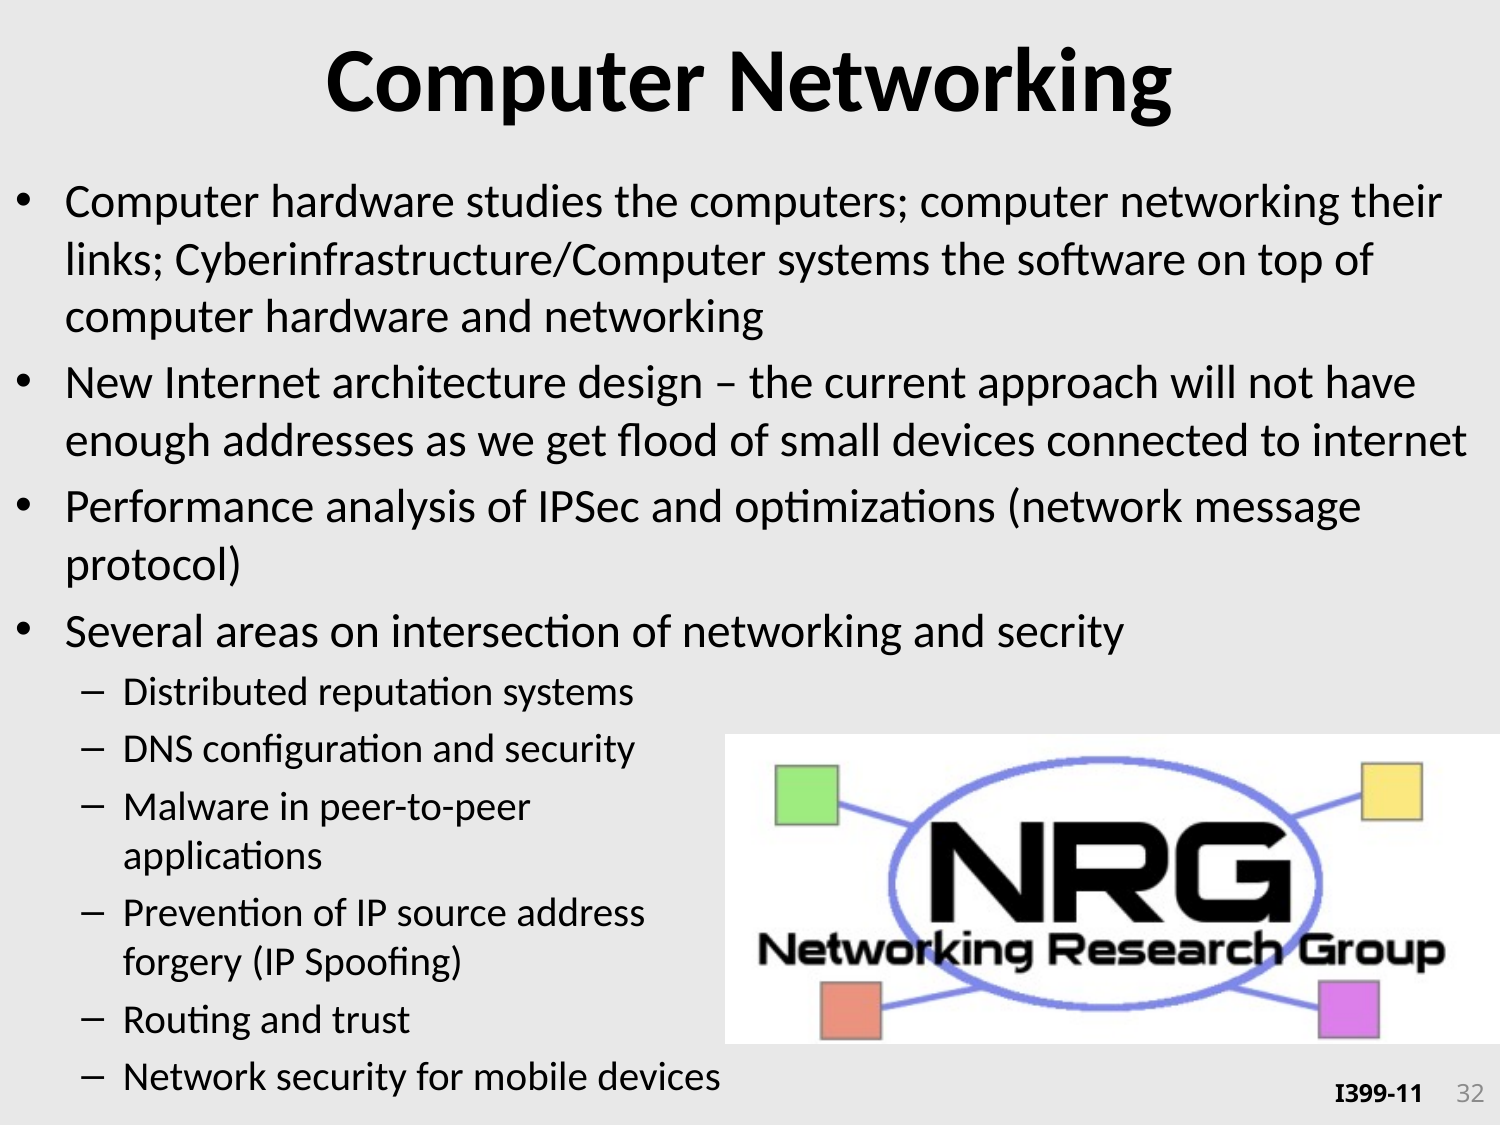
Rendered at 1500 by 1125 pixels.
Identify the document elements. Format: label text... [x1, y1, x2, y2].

list Computer hardware studies the computers; computer networking their links; Cyberinfrastructure/Computer systems the software on top of computer hardware and networking New Internet architecture design – the current approach will not have enough addresses as we get flood of small devices connected to internet Performance analysis of IPSec and optimizations (network message protocol) Several areas on intersection of networking and secrity Distributed reputation systems DNS configuration and security Malware in peer-to-peer applications Prevention of IP source address forgery (IP Spoofing) Routing and trust Network security for mobile devices [0, 162, 1500, 1125]
picture [724, 734, 1500, 1044]
title Computer Networking [0, 0, 1500, 150]
